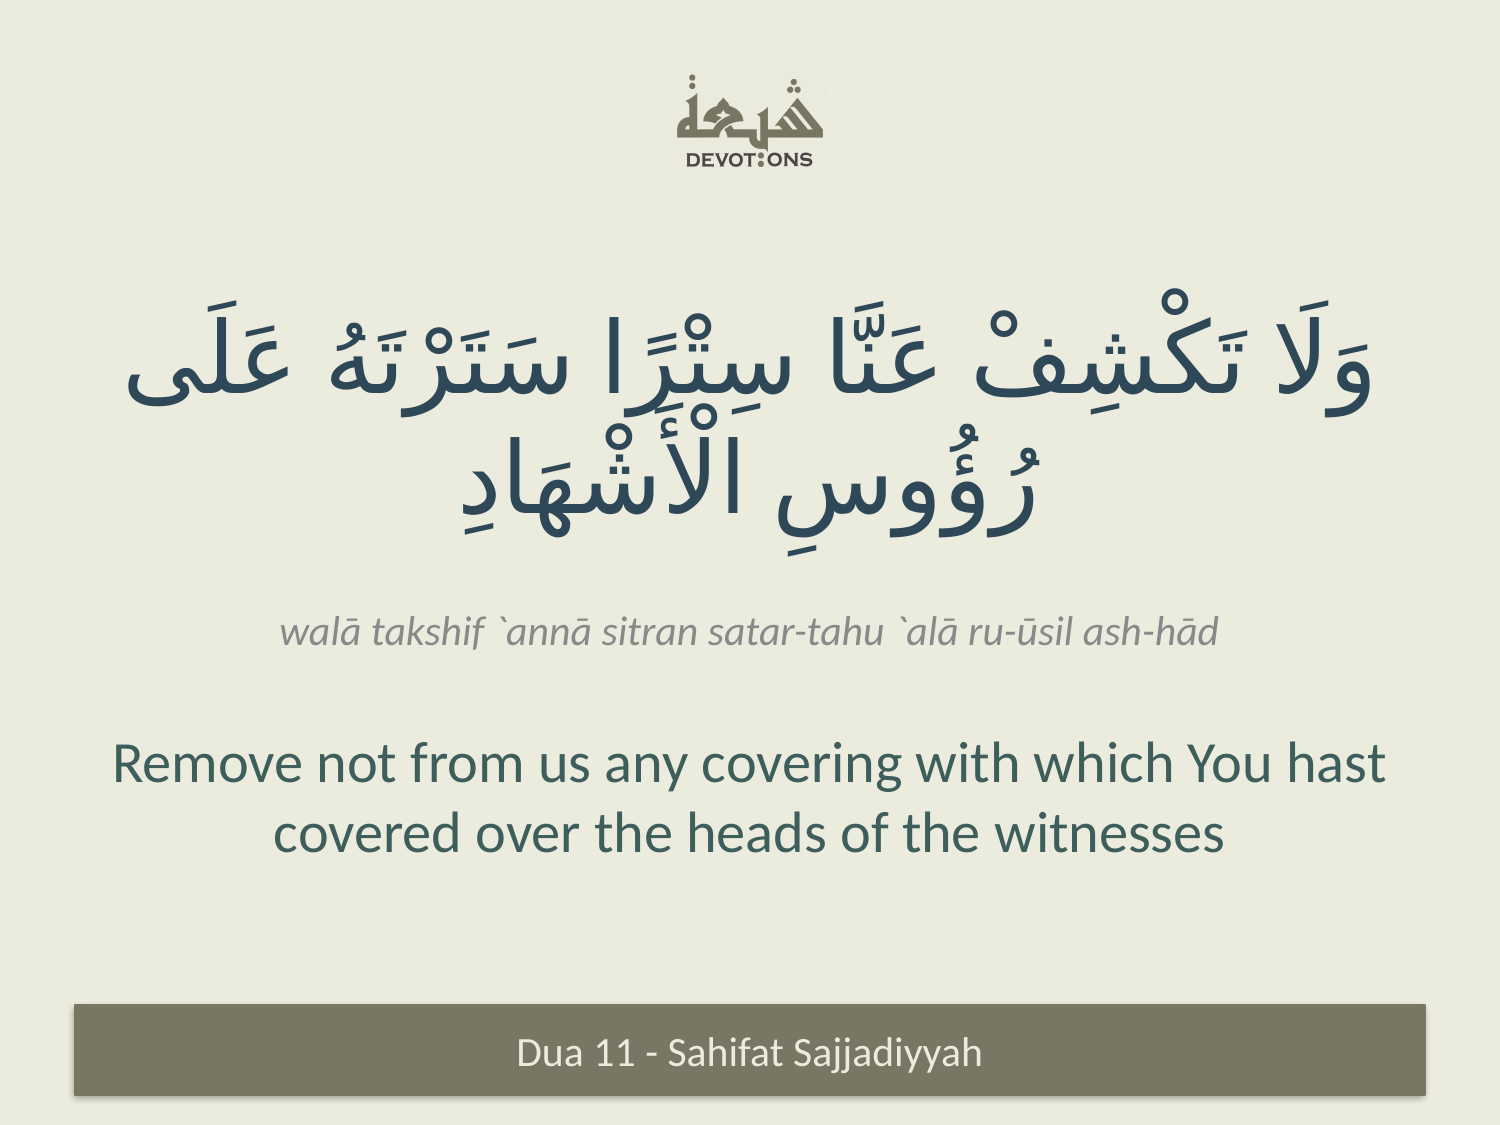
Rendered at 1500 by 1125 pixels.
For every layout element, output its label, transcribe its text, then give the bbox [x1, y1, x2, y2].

text_box Dua 11 - Sahifat Sajjadiyyah [501, 1017, 999, 1083]
text_box [74, 1004, 1426, 1096]
picture [656, 29, 844, 218]
text_box وَلَا تَكْشِفْ عَنَّا سِتْرًا سَتَرْتَهُ عَلَى رُؤُوسِ الْأَشْهَادِ walā takshif `annā sitran satar-tahu `alā ru-ūsil ash-hād Remove not from us any covering with which You hast covered over the heads of the witnesses [74, 286, 1425, 871]
